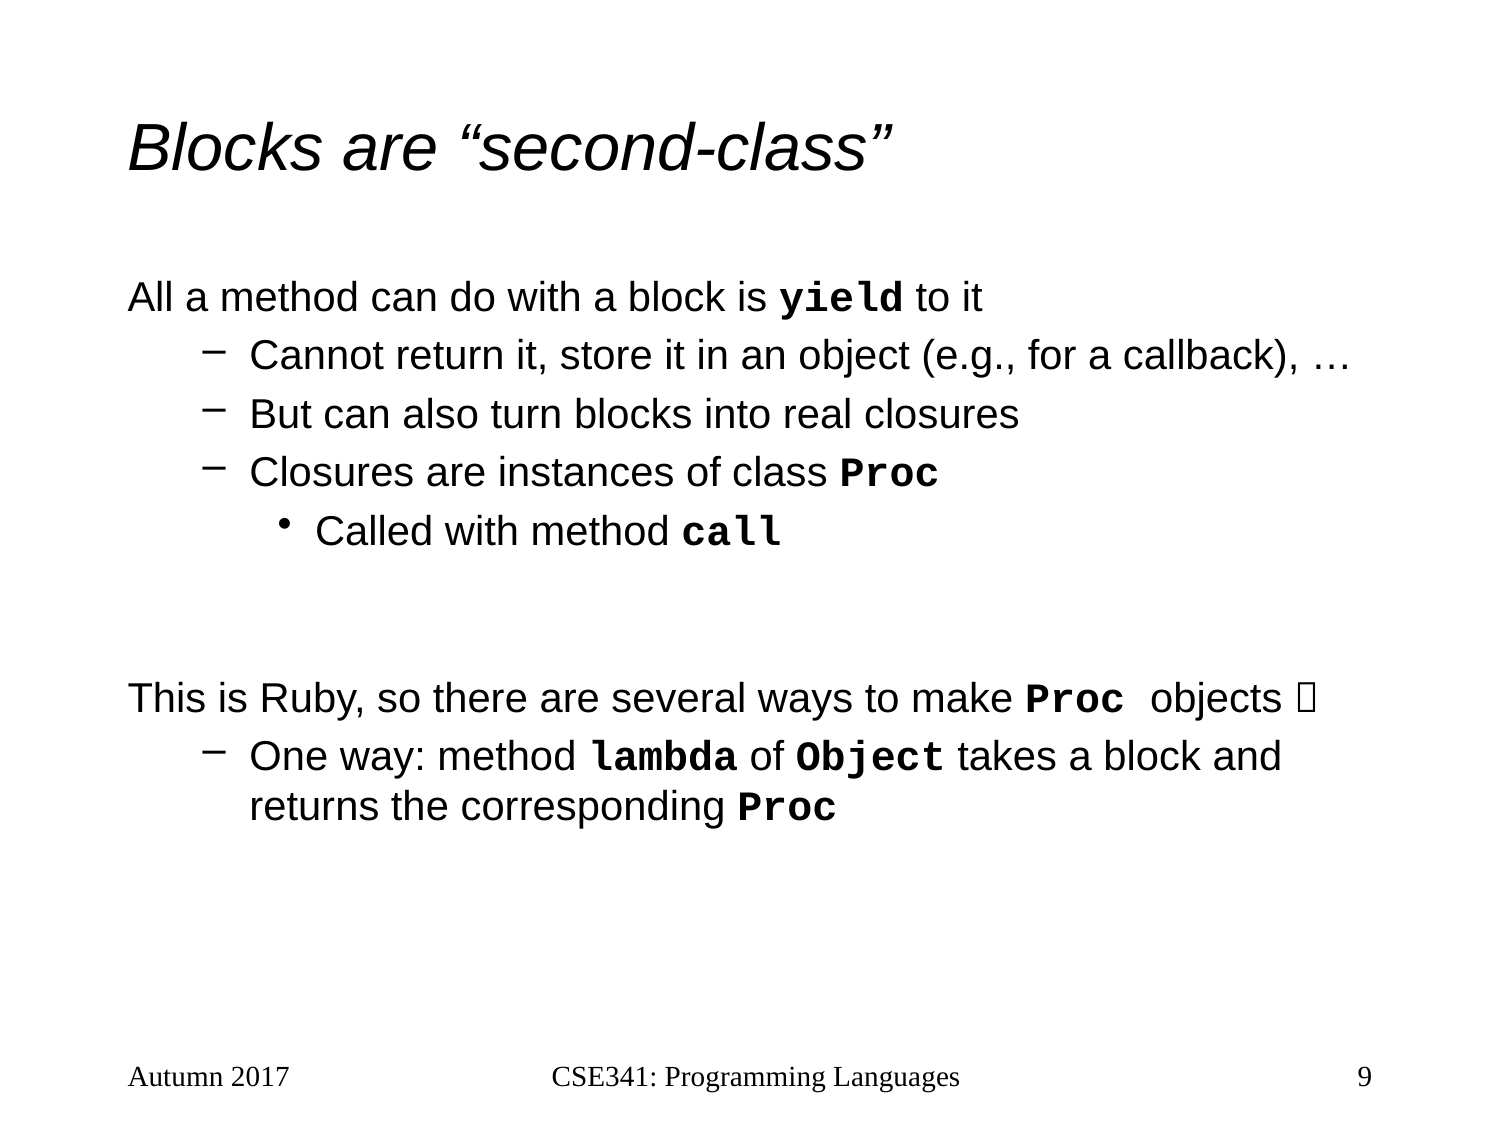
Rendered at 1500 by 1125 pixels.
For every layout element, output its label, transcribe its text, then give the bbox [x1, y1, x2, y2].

footer CSE341: Programming Languages [474, 1049, 1038, 1125]
list All a method can do with a block is yield to it Cannot return it, store it in an object (e.g., for a callback), … But can also turn blocks into real closures Closures are instances of class Proc Called with method call This is Ruby, so there are several ways to make Proc objects  One way: method lambda of Object takes a block and returns the corresponding Proc [112, 262, 1388, 1001]
title Blocks are “second-class” [112, 49, 1388, 238]
slide_number Autumn 2017 [112, 1049, 426, 1125]
slide_number 9 [1074, 1049, 1388, 1125]
